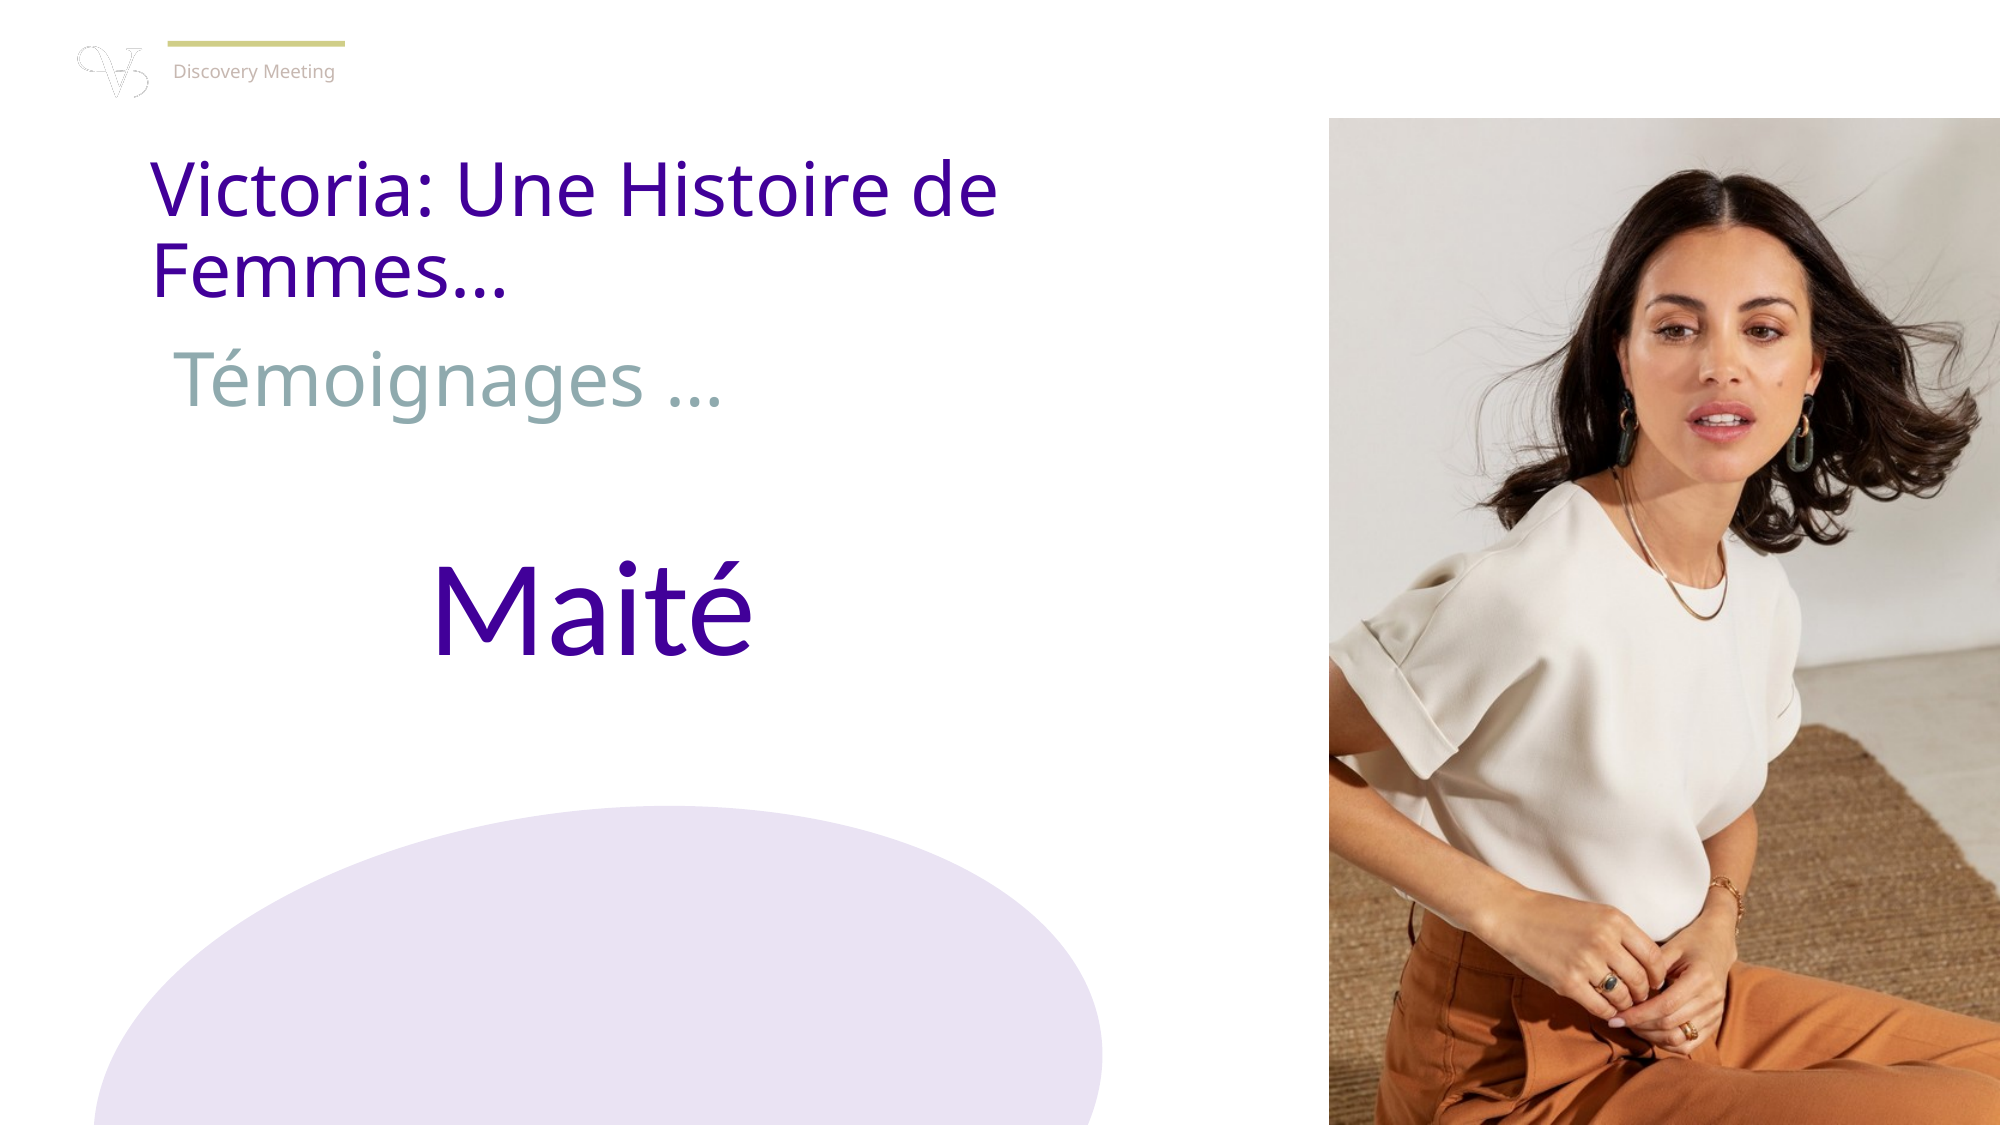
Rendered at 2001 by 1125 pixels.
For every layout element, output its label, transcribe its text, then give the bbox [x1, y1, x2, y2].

text_box Maité [413, 510, 1136, 691]
picture [60, 28, 154, 100]
text_box [167, 40, 346, 48]
text_box [92, 804, 1104, 1125]
title Victoria: Une Histoire de Femmes… [135, 124, 1290, 342]
picture [1329, 118, 2000, 1125]
text_box Discovery Meeting [158, 52, 372, 90]
text_box Témoignages … [158, 307, 1047, 459]
